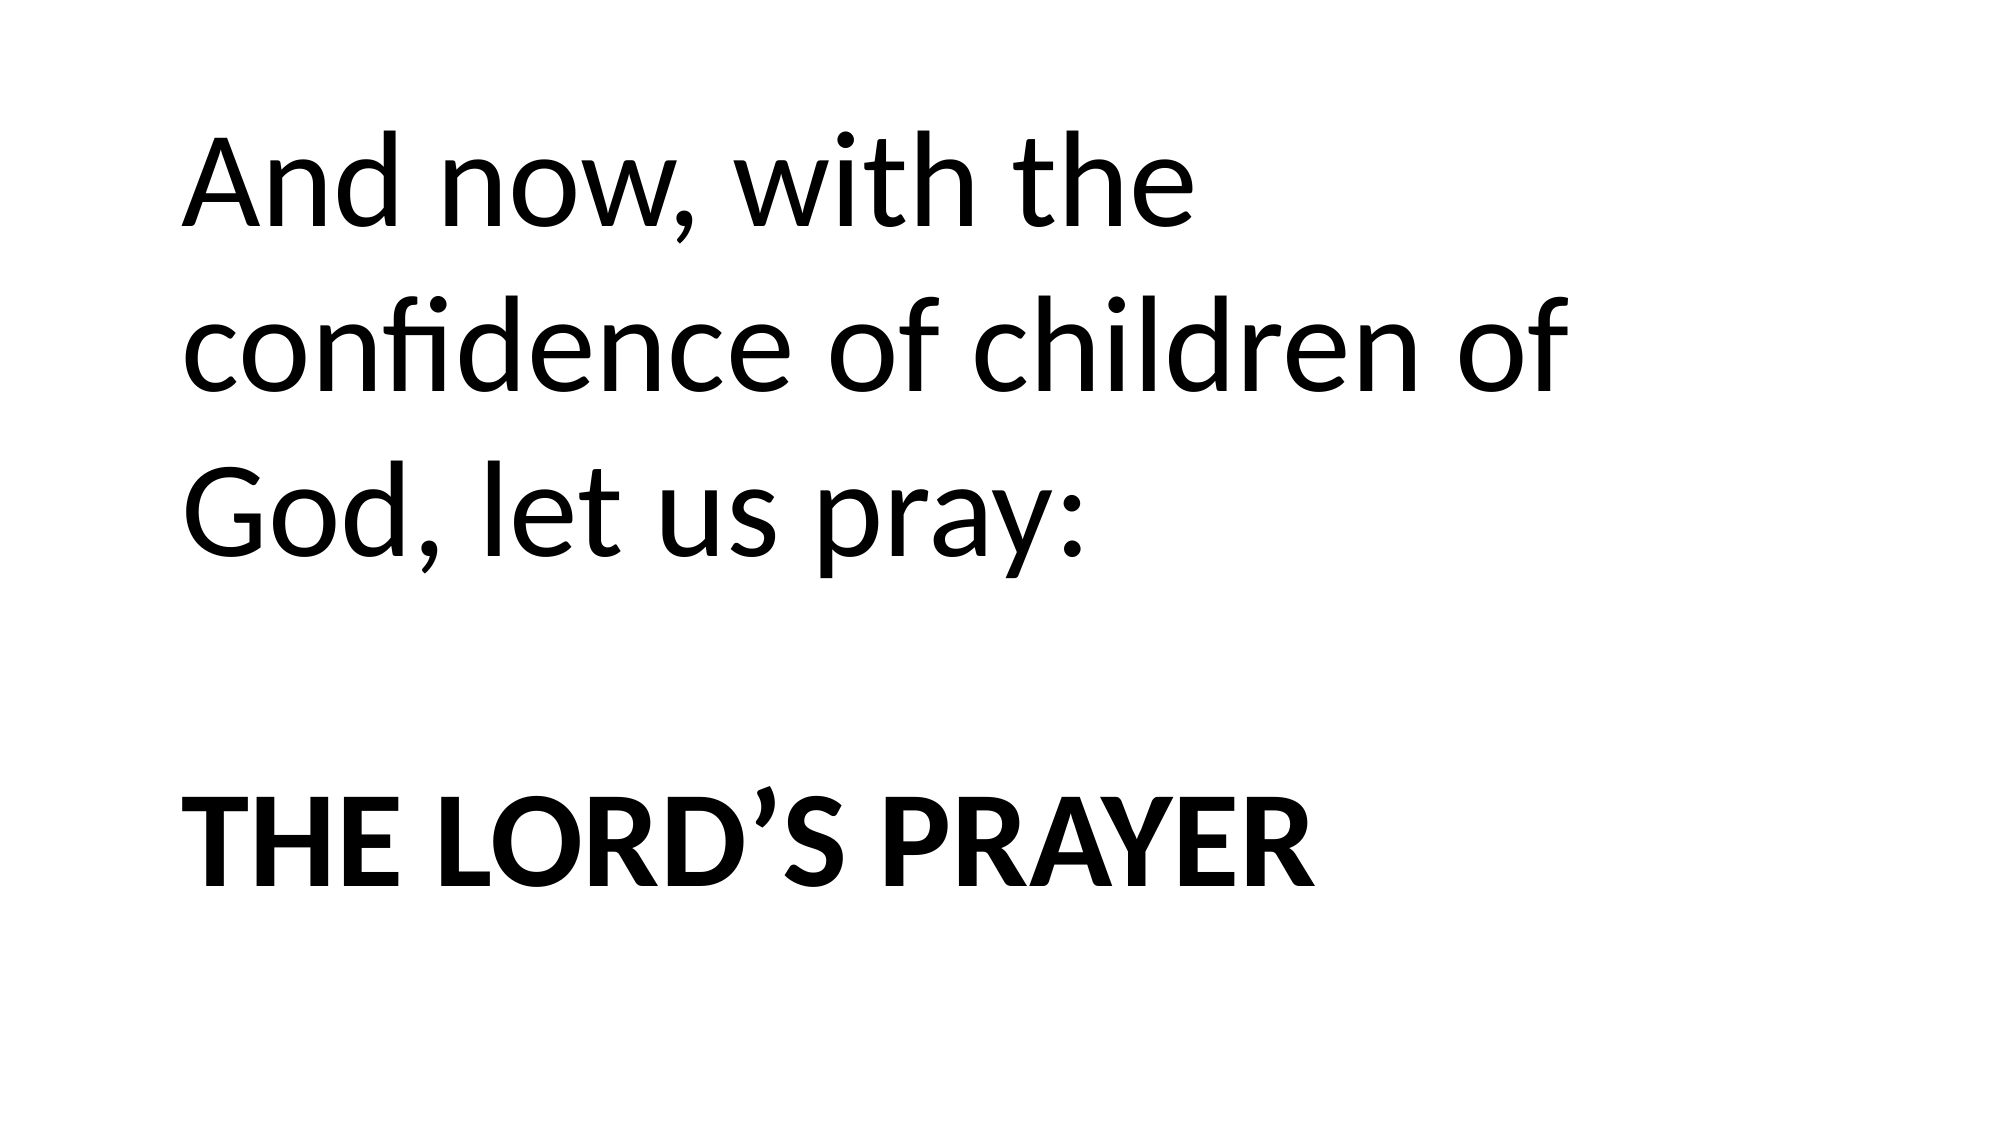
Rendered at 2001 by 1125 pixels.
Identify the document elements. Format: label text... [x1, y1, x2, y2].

text_box And now, with the confidence of children of God, let us pray: THE LORD’S PRAYER [166, 82, 1761, 922]
